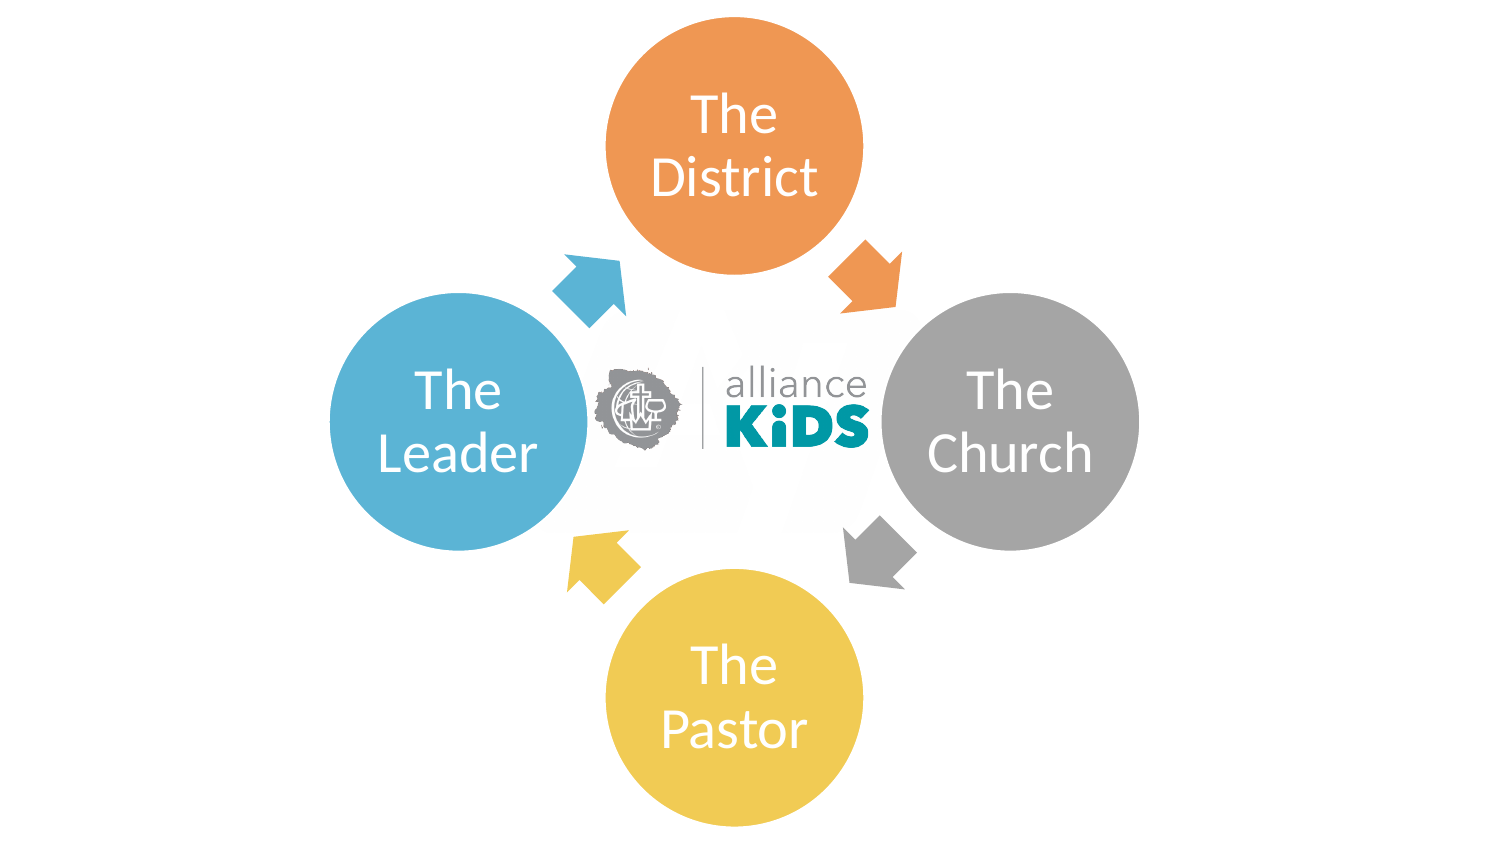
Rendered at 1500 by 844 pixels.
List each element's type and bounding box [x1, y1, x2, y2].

picture [571, 344, 898, 476]
text_box [17, 15, 1452, 828]
